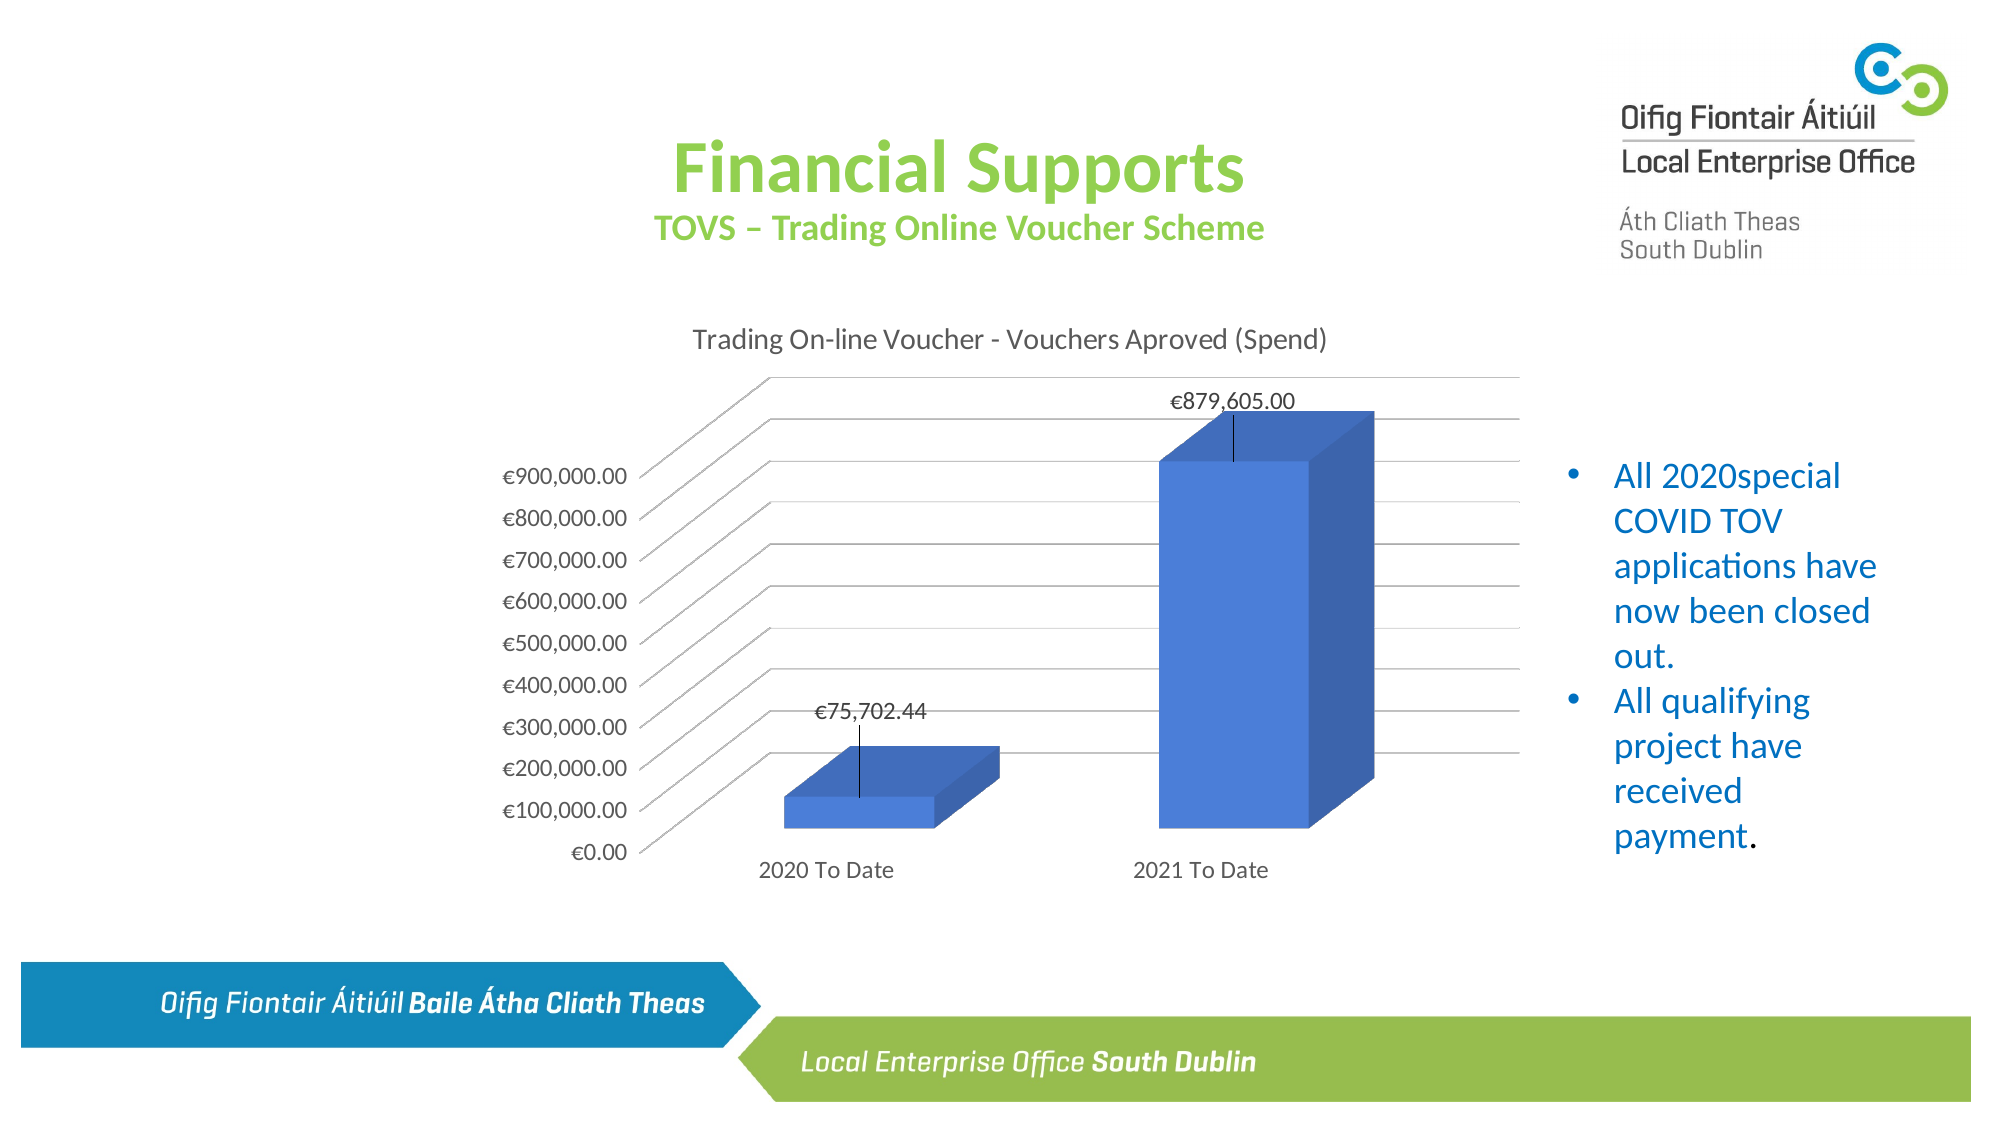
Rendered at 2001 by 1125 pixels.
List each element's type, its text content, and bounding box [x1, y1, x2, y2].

picture [21, 960, 1971, 1102]
text_box All 2020special COVID TOV applications have now been closed out. All qualifying project have received payment. [1553, 443, 1897, 864]
title Financial Supports TOVS – Trading Online Voucher Scheme [367, 120, 1553, 263]
chart [469, 298, 1553, 897]
picture [1596, 33, 1967, 275]
